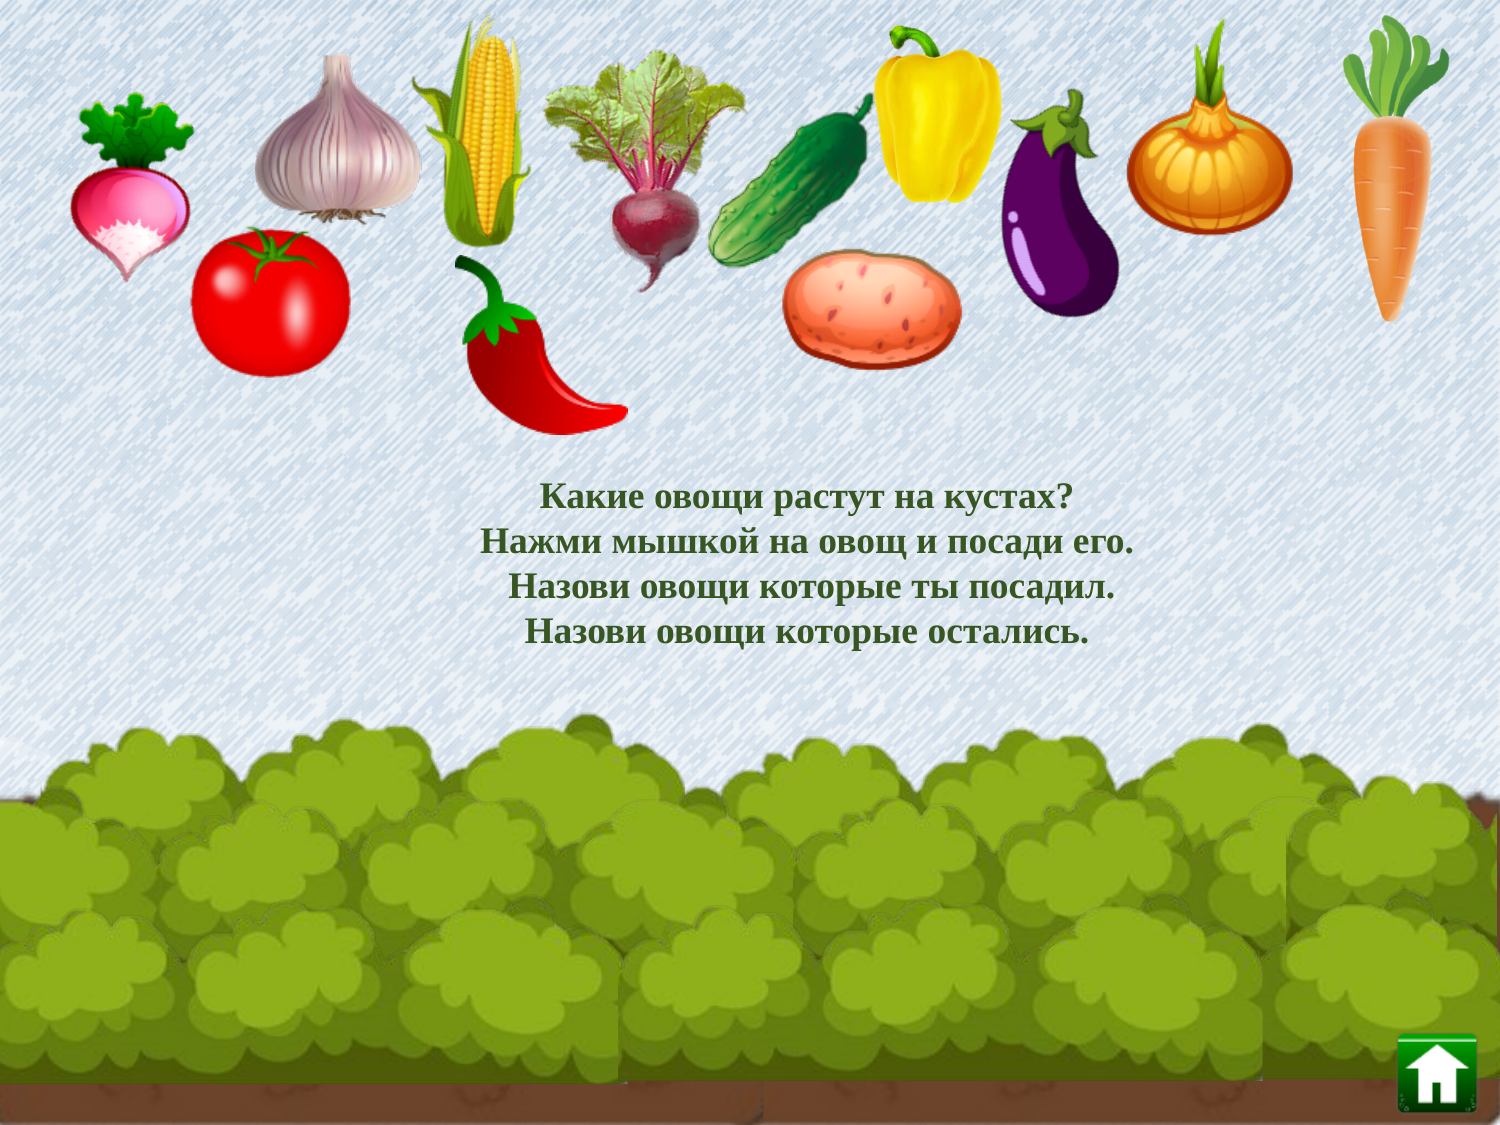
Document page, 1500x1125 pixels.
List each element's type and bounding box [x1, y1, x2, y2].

picture [1395, 1031, 1480, 1116]
picture [0, 0, 1500, 703]
text_box [0, 703, 1500, 1084]
text_box [0, 1084, 1500, 1125]
